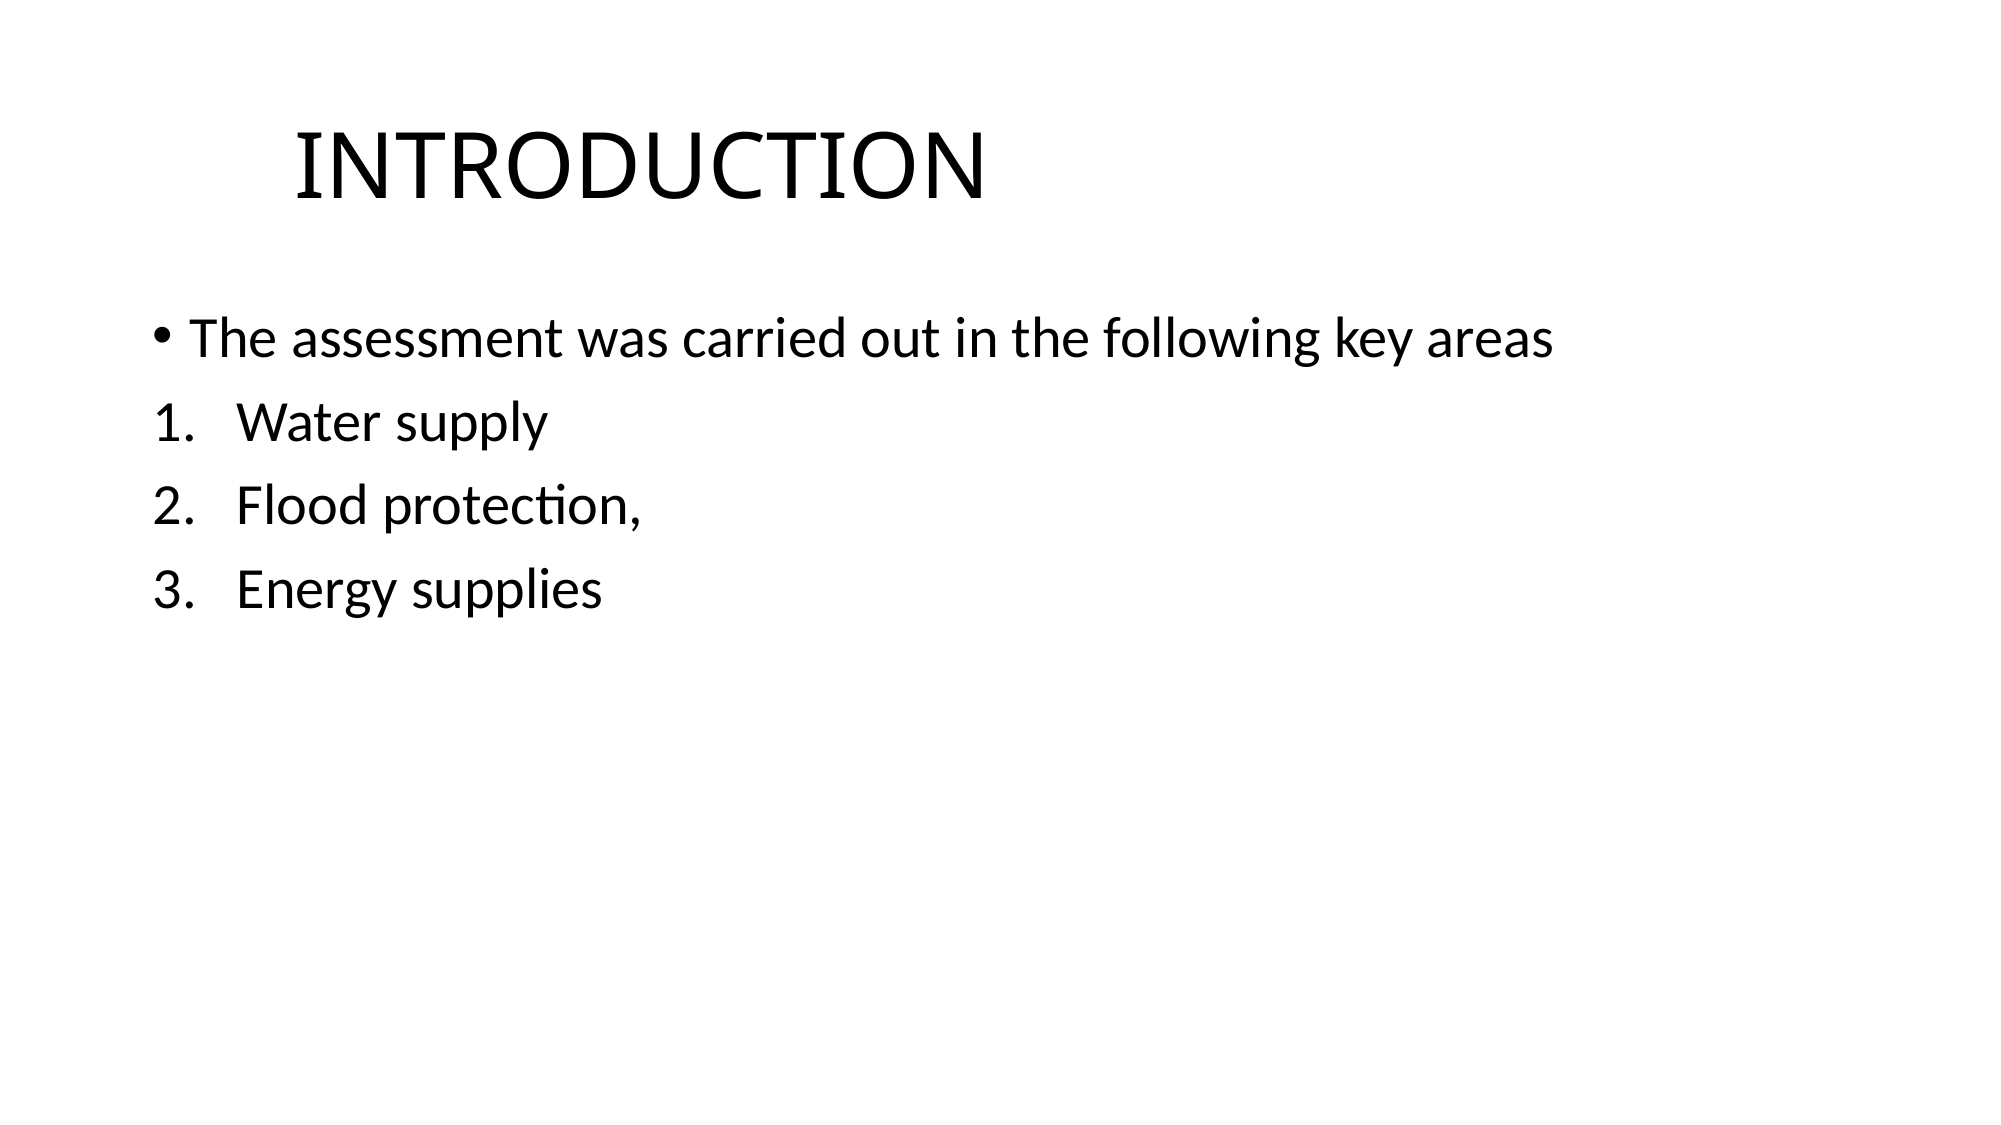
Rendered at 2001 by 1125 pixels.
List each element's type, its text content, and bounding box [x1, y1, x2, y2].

title INTRODUCTION [137, 59, 1863, 278]
list The assessment was carried out in the following key areas Water supply Flood protection, Energy supplies [137, 299, 1863, 1014]
